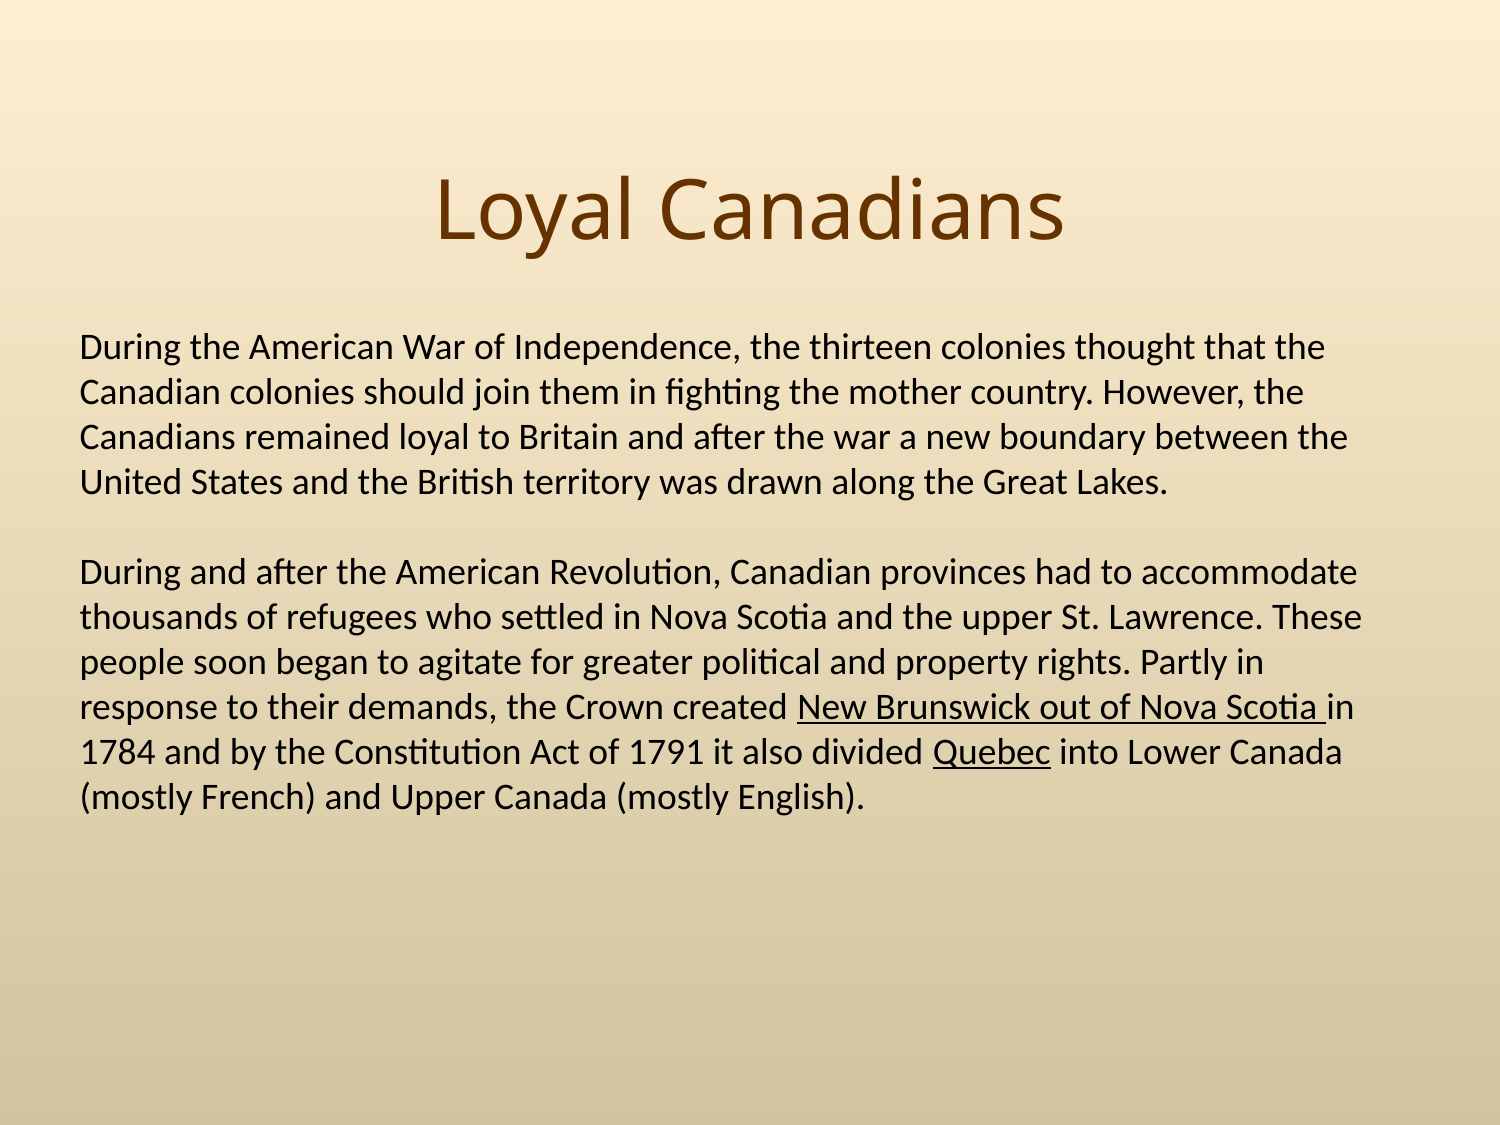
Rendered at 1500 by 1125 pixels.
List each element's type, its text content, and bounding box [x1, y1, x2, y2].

text_box Loyal Canadians [0, 149, 1500, 264]
text_box During the American War of Independence, the thirteen colonies thought that the Canadian colonies should join them in fighting the mother country. However, the Canadians remained loyal to Britain and after the war a new boundary between the United States and the British territory was drawn along the Great Lakes. During and after the American Revolution, Canadian provinces had to accommodate thousands of refugees who settled in Nova Scotia and the upper St. Lawrence. These people soon began to agitate for greater political and property rights. Partly in response to their demands, the Crown created New Brunswick out of Nova Scotia in 1784 and by the Constitution Act of 1791 it also divided Quebec into Lower Canada (mostly French) and Upper Canada (mostly English). [64, 314, 1400, 825]
